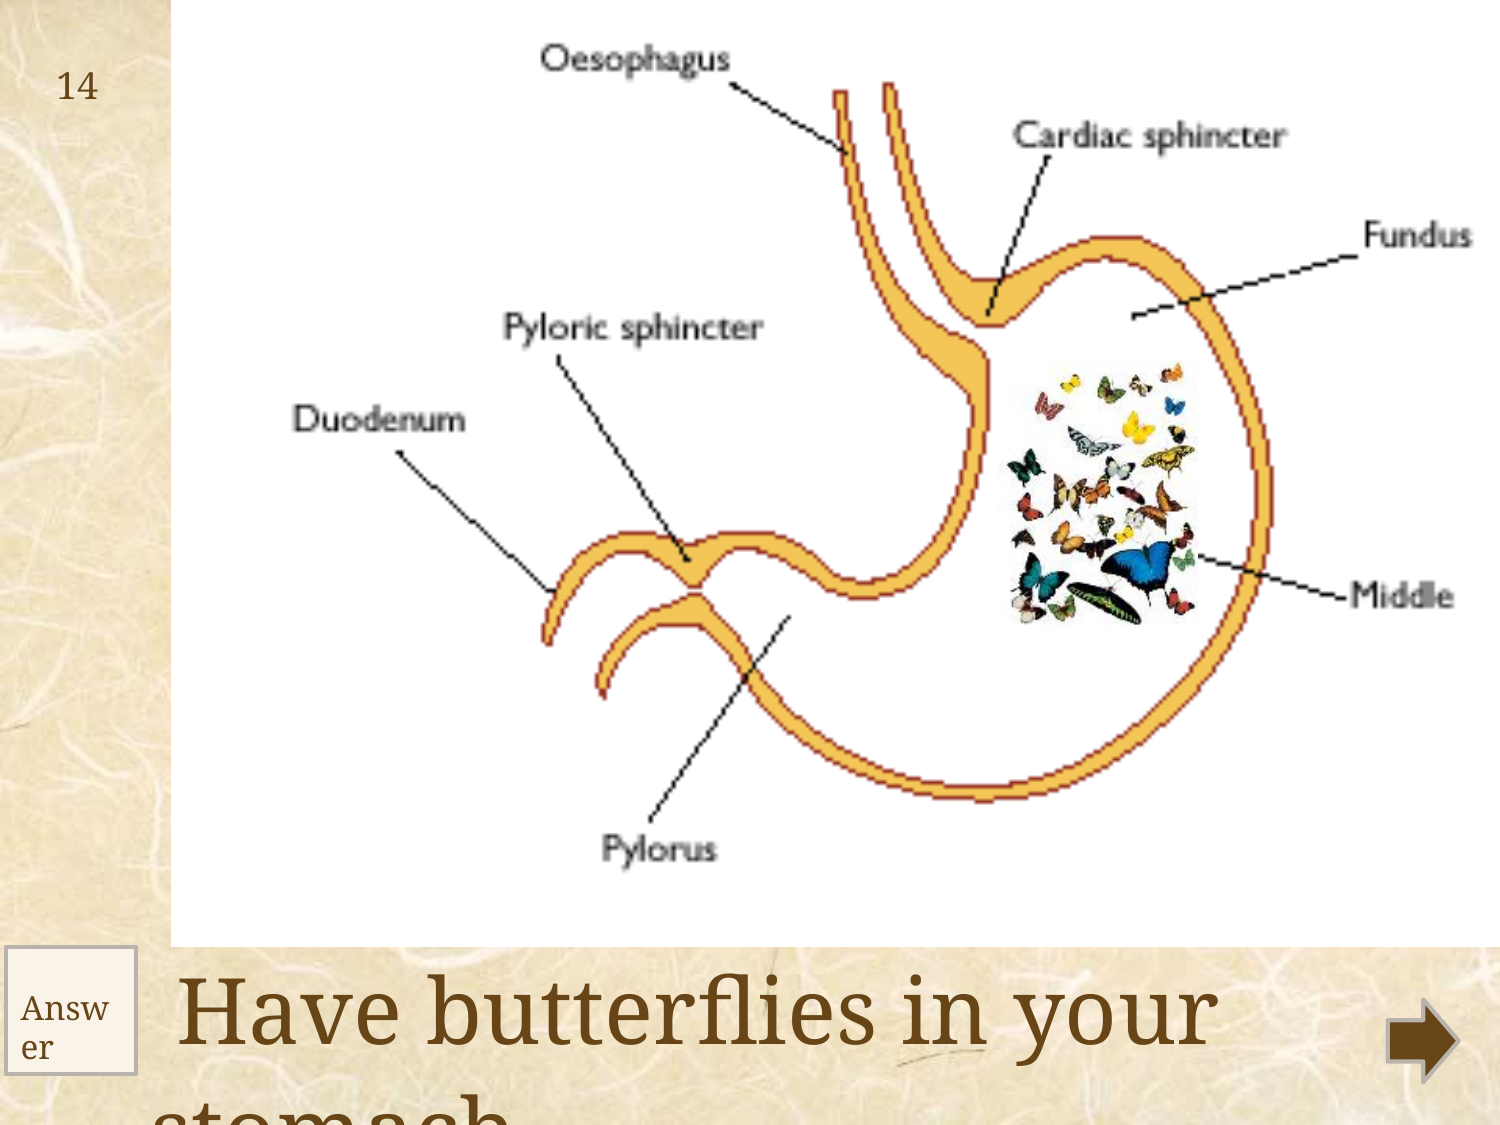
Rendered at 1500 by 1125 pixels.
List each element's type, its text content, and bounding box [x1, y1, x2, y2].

text_box Have butterflies in your stomach. [135, 937, 1500, 1125]
text_box 14 [41, 54, 136, 115]
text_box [5, 946, 136, 1075]
text_box [1385, 997, 1461, 1085]
picture [0, 0, 1500, 1125]
